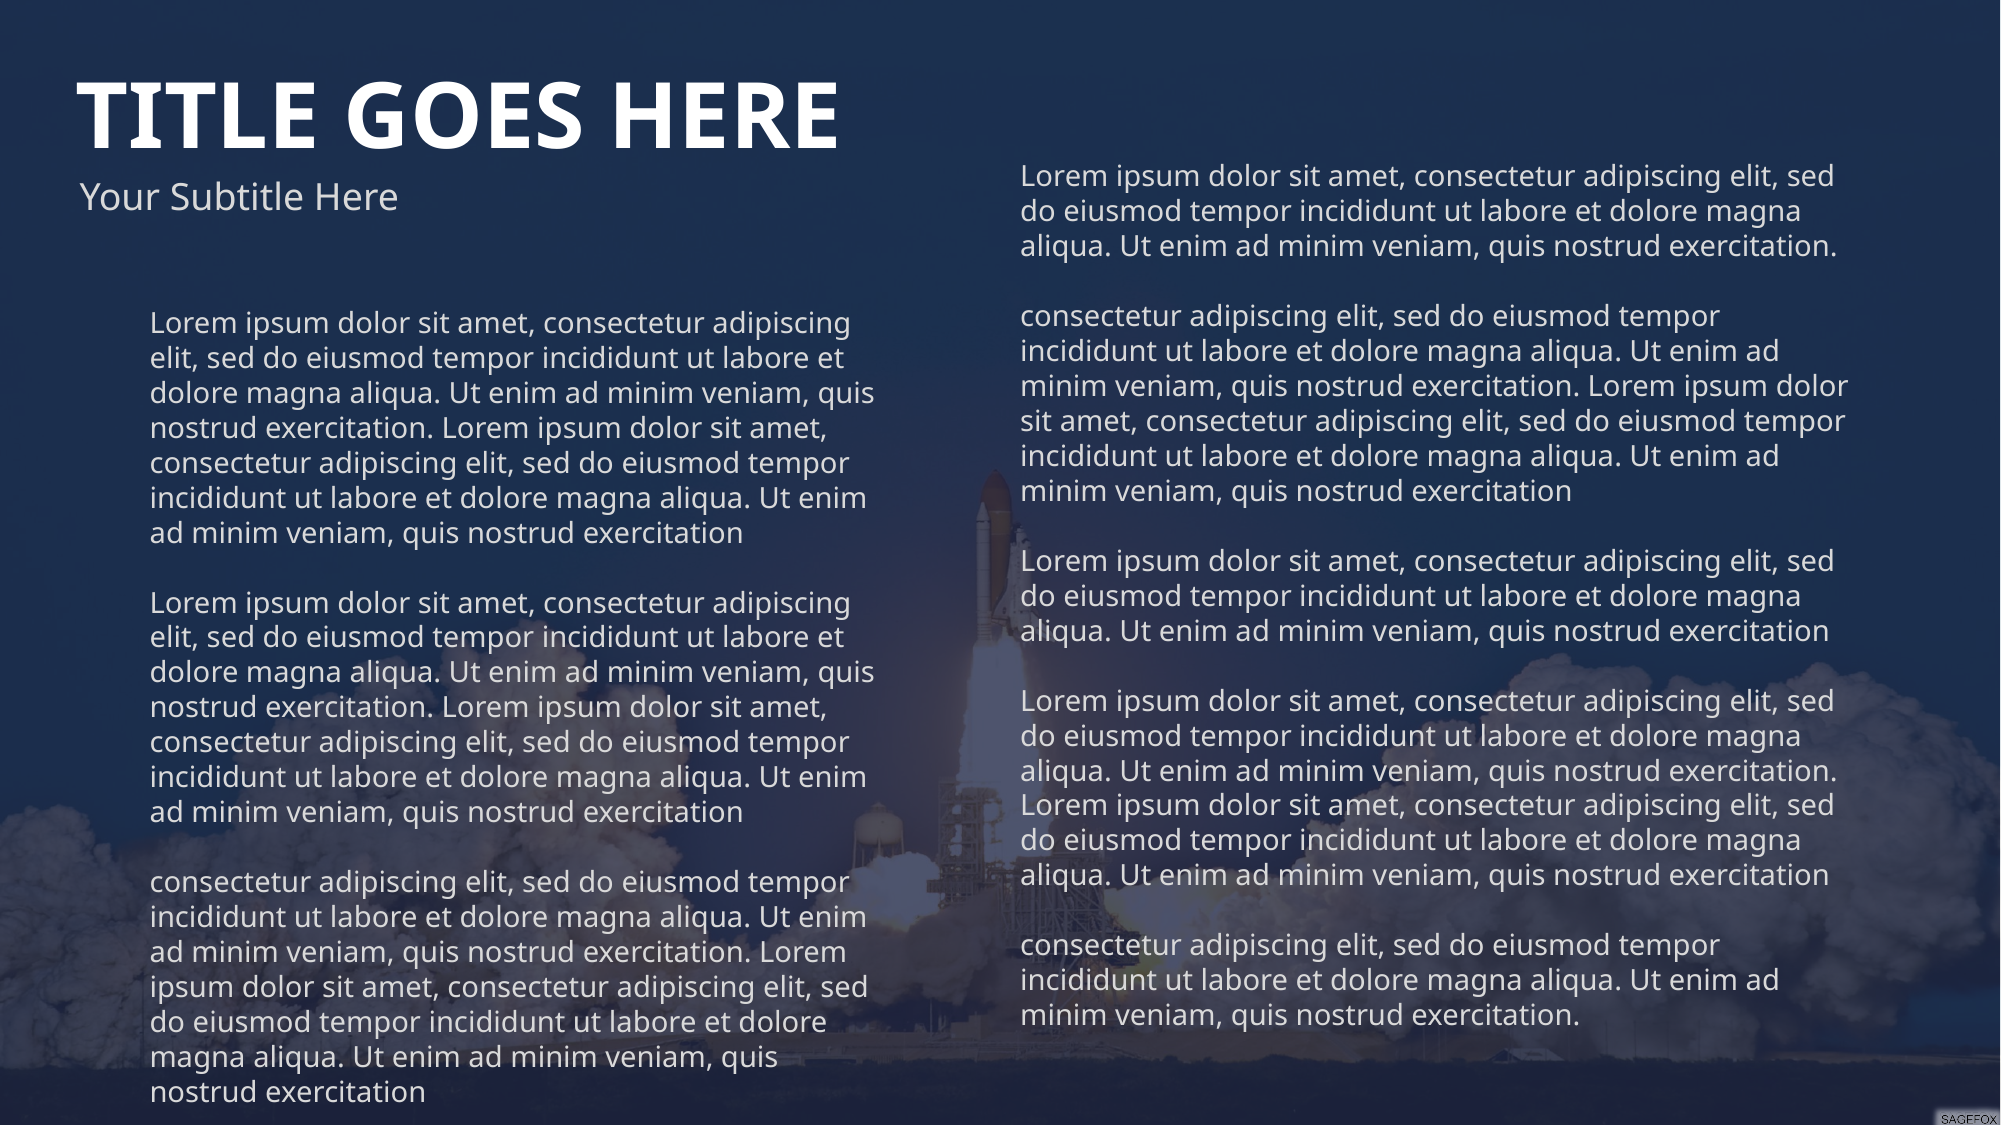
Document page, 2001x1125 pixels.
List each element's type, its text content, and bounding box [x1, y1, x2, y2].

text_box Lorem ipsum dolor sit amet, consectetur adipiscing elit, sed do eiusmod tempor incididunt ut labore et dolore magna aliqua. Ut enim ad minim veniam, quis nostrud exercitation. Lorem ipsum dolor sit amet, consectetur adipiscing elit, sed do eiusmod tempor incididunt ut labore et dolore magna aliqua. Ut enim ad minim veniam, quis nostrud exercitation Lorem ipsum dolor sit amet, consectetur adipiscing elit, sed do eiusmod tempor incididunt ut labore et dolore magna aliqua. Ut enim ad minim veniam, quis nostrud exercitation. Lorem ipsum dolor sit amet, consectetur adipiscing elit, sed do eiusmod tempor incididunt ut labore et dolore magna aliqua. Ut enim ad minim veniam, quis nostrud exercitation consectetur adipiscing elit, sed do eiusmod tempor incididunt ut labore et dolore magna aliqua. Ut enim ad minim veniam, quis nostrud exercitation. Lorem ipsum dolor sit amet, consectetur adipiscing elit, sed do eiusmod tempor incididunt ut labore et dolore magna aliqua. Ut enim ad minim veniam, quis nostrud exercitation [134, 296, 897, 1125]
picture [1938, 1114, 1999, 1125]
text_box Lorem ipsum dolor sit amet, consectetur adipiscing elit, sed do eiusmod tempor incididunt ut labore et dolore magna aliqua. Ut enim ad minim veniam, quis nostrud exercitation. consectetur adipiscing elit, sed do eiusmod tempor incididunt ut labore et dolore magna aliqua. Ut enim ad minim veniam, quis nostrud exercitation. Lorem ipsum dolor sit amet, consectetur adipiscing elit, sed do eiusmod tempor incididunt ut labore et dolore magna aliqua. Ut enim ad minim veniam, quis nostrud exercitation Lorem ipsum dolor sit amet, consectetur adipiscing elit, sed do eiusmod tempor incididunt ut labore et dolore magna aliqua. Ut enim ad minim veniam, quis nostrud exercitation Lorem ipsum dolor sit amet, consectetur adipiscing elit, sed do eiusmod tempor incididunt ut labore et dolore magna aliqua. Ut enim ad minim veniam, quis nostrud exercitation. Lorem ipsum dolor sit amet, consectetur adipiscing elit, sed do eiusmod tempor incididunt ut labore et dolore magna aliqua. Ut enim ad minim veniam, quis nostrud exercitation consectetur adipiscing elit, sed do eiusmod tempor incididunt ut labore et dolore magna aliqua. Ut enim ad minim veniam, quis nostrud exercitation. [1005, 150, 1876, 1039]
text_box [60, 49, 1020, 227]
